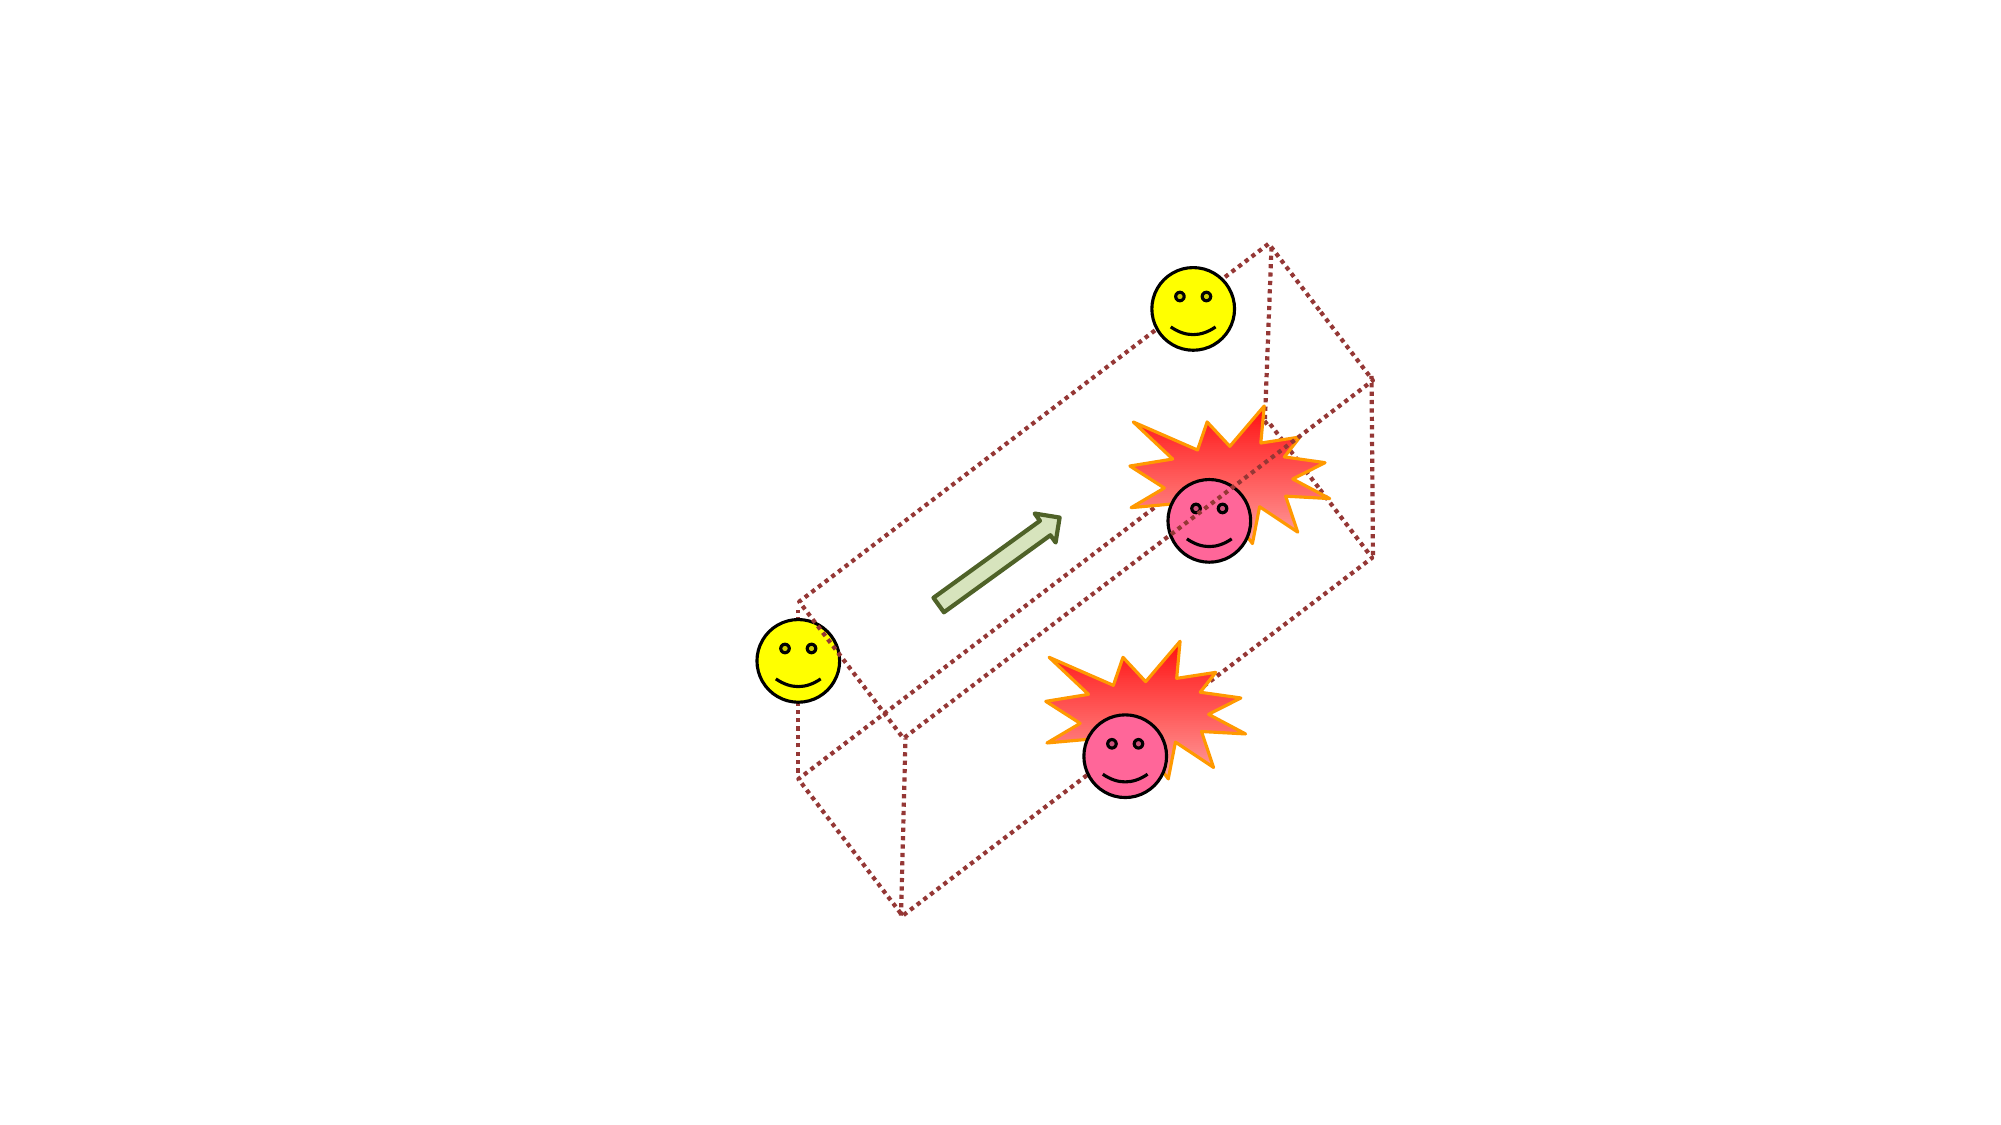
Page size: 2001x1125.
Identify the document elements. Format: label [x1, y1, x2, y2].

text_box [754, 617, 793, 704]
text_box [797, 247, 1371, 739]
text_box [1300, 474, 1325, 492]
text_box [908, 499, 1369, 912]
text_box [1043, 639, 1248, 781]
text_box [802, 617, 842, 705]
text_box [1081, 712, 1169, 800]
text_box [1236, 438, 1332, 546]
text_box [1149, 265, 1237, 353]
text_box [1264, 243, 1272, 420]
text_box [1169, 486, 1253, 565]
text_box [796, 714, 899, 909]
text_box [1368, 549, 1375, 559]
text_box [900, 737, 906, 916]
